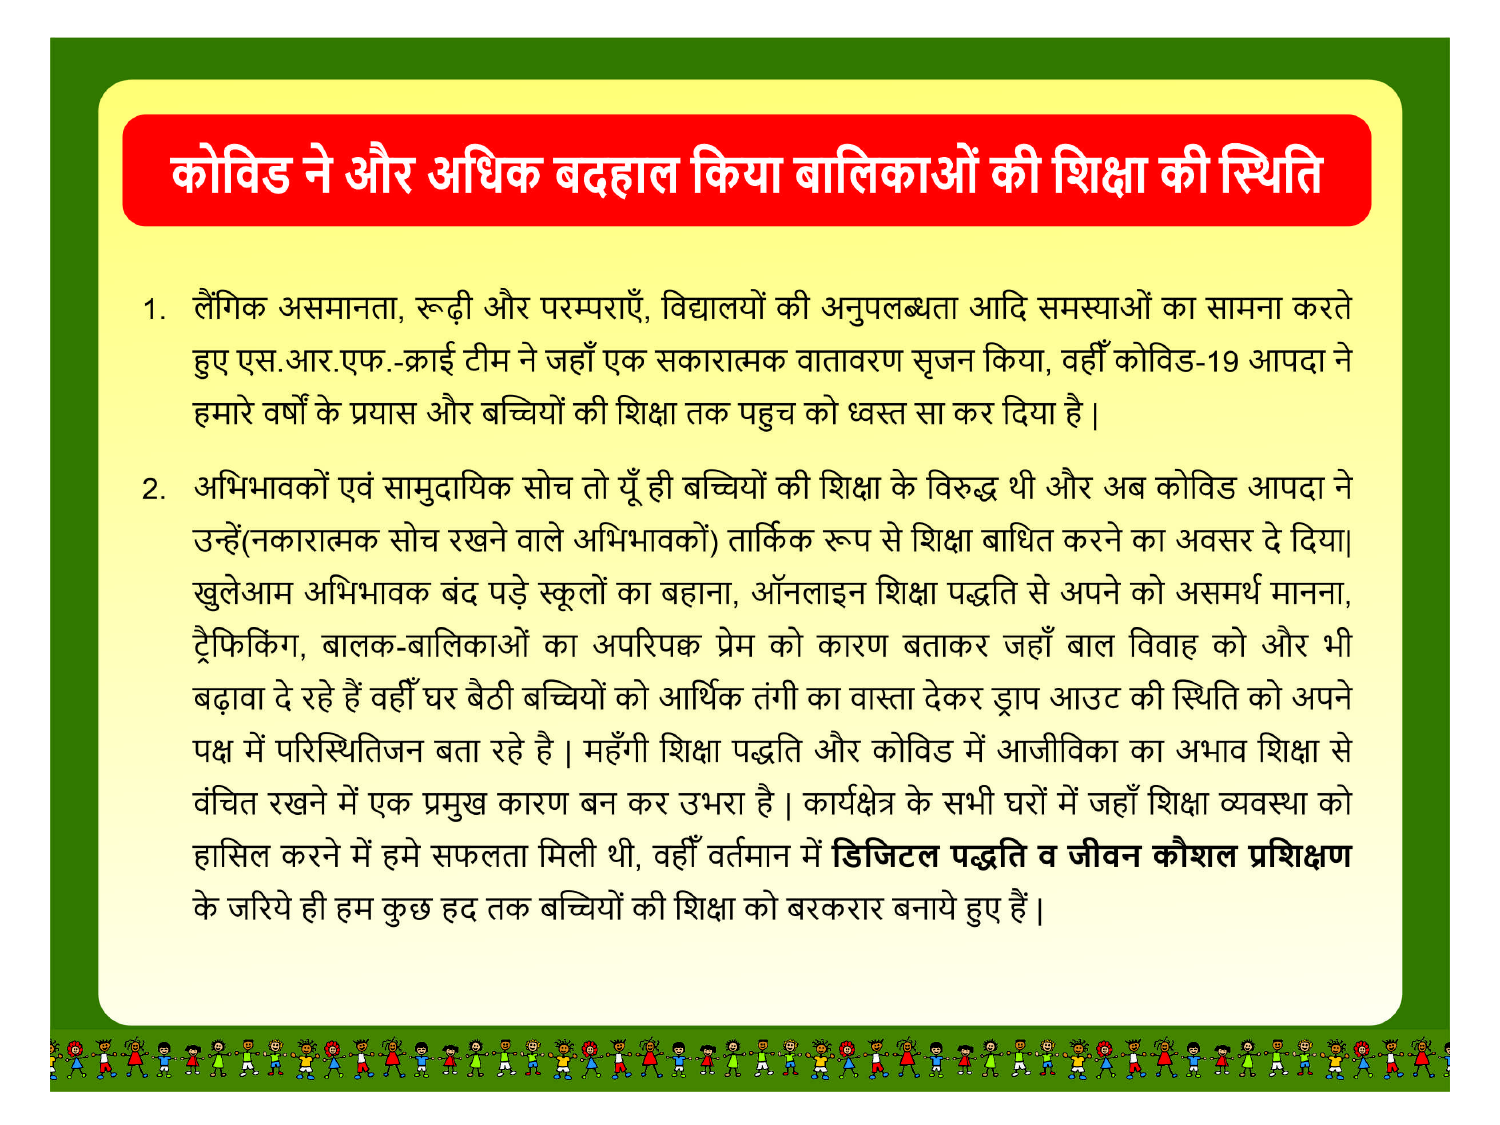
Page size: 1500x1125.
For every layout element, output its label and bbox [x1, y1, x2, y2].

picture [49, 37, 1451, 1093]
